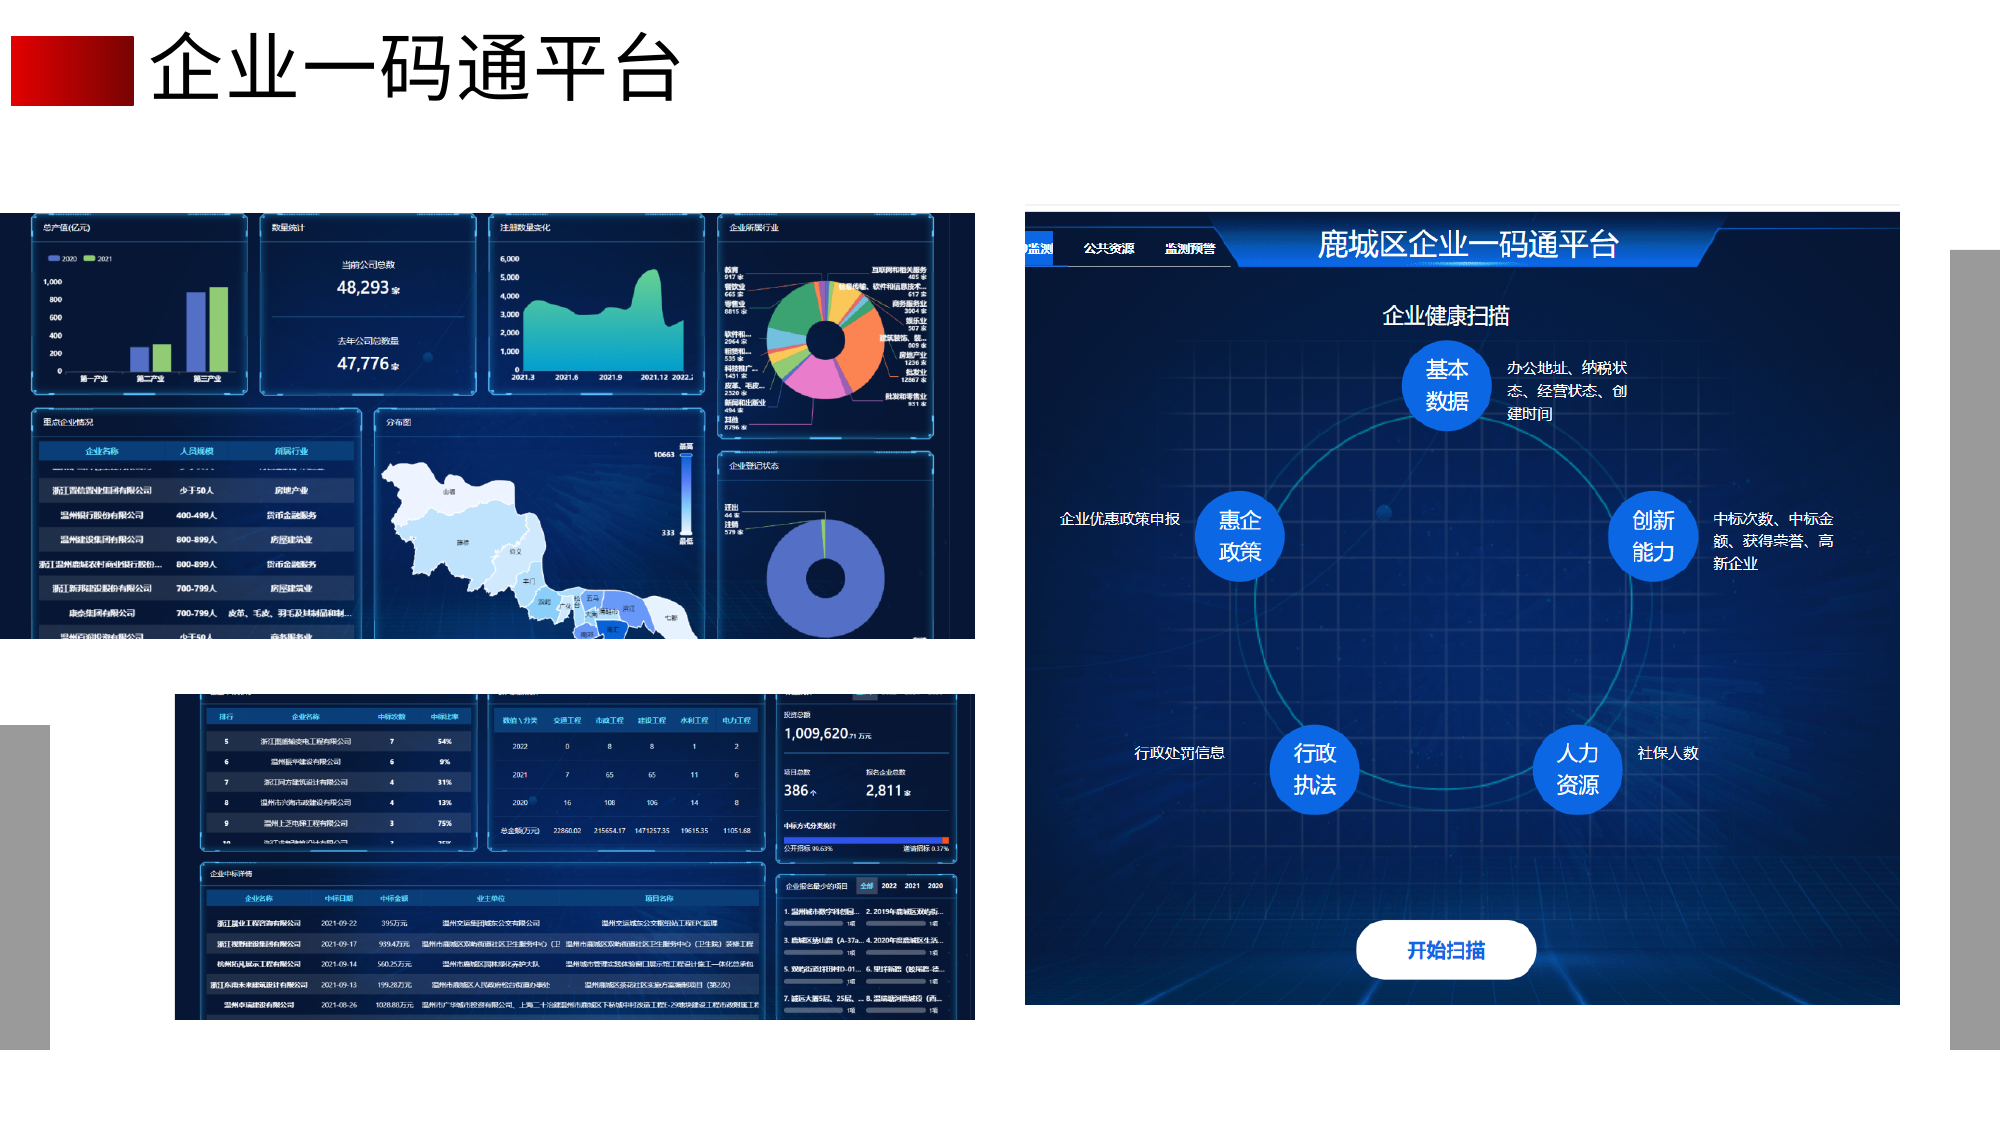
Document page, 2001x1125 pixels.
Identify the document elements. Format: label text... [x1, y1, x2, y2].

picture [1024, 204, 1901, 1005]
picture [0, 213, 975, 639]
picture [174, 694, 975, 1020]
text_box [0, 724, 51, 1051]
text_box [1949, 249, 2000, 1051]
title 企业一码通平台 [133, 27, 1044, 114]
text_box [10, 35, 135, 106]
text_box 企业一码通平台 [75, 24, 1925, 125]
